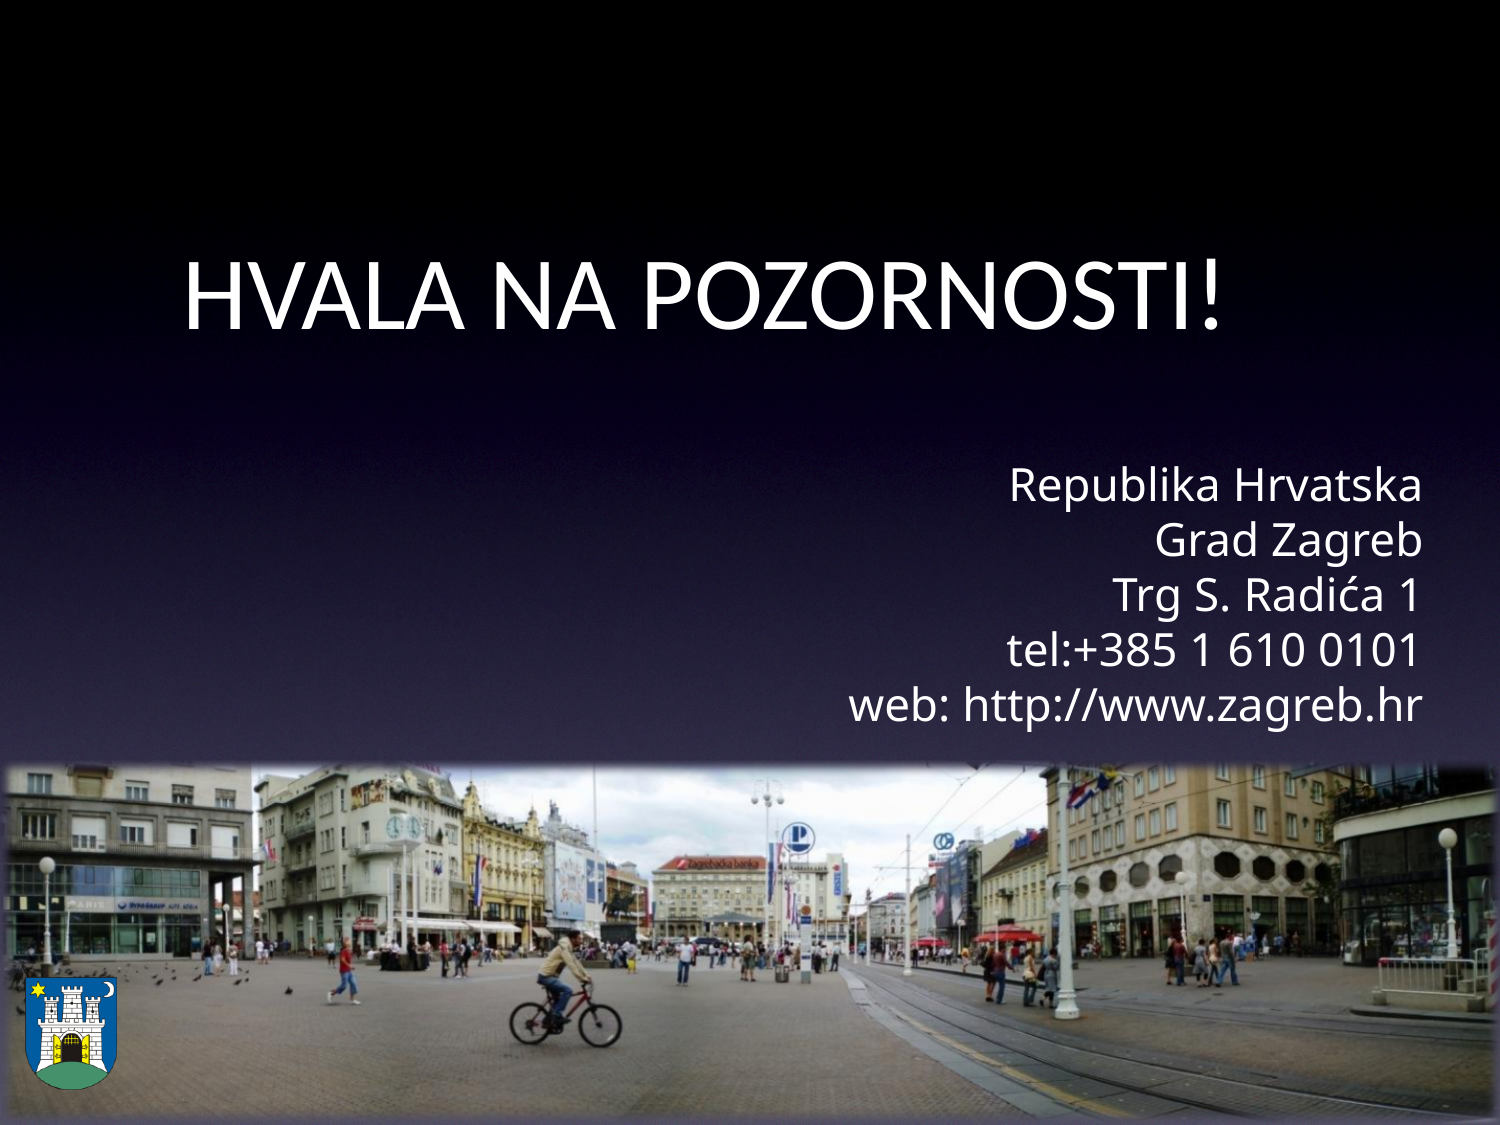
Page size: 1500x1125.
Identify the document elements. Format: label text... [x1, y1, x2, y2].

text_box Republika Hrvatska Grad Zagreb Trg S. Radića 1 tel:+385 1 610 0101 web: http://www.zagreb.hr [688, 448, 1439, 738]
text_box HVALA NA POZORNOSTI! [168, 218, 1332, 358]
picture [0, 0, 1500, 1125]
